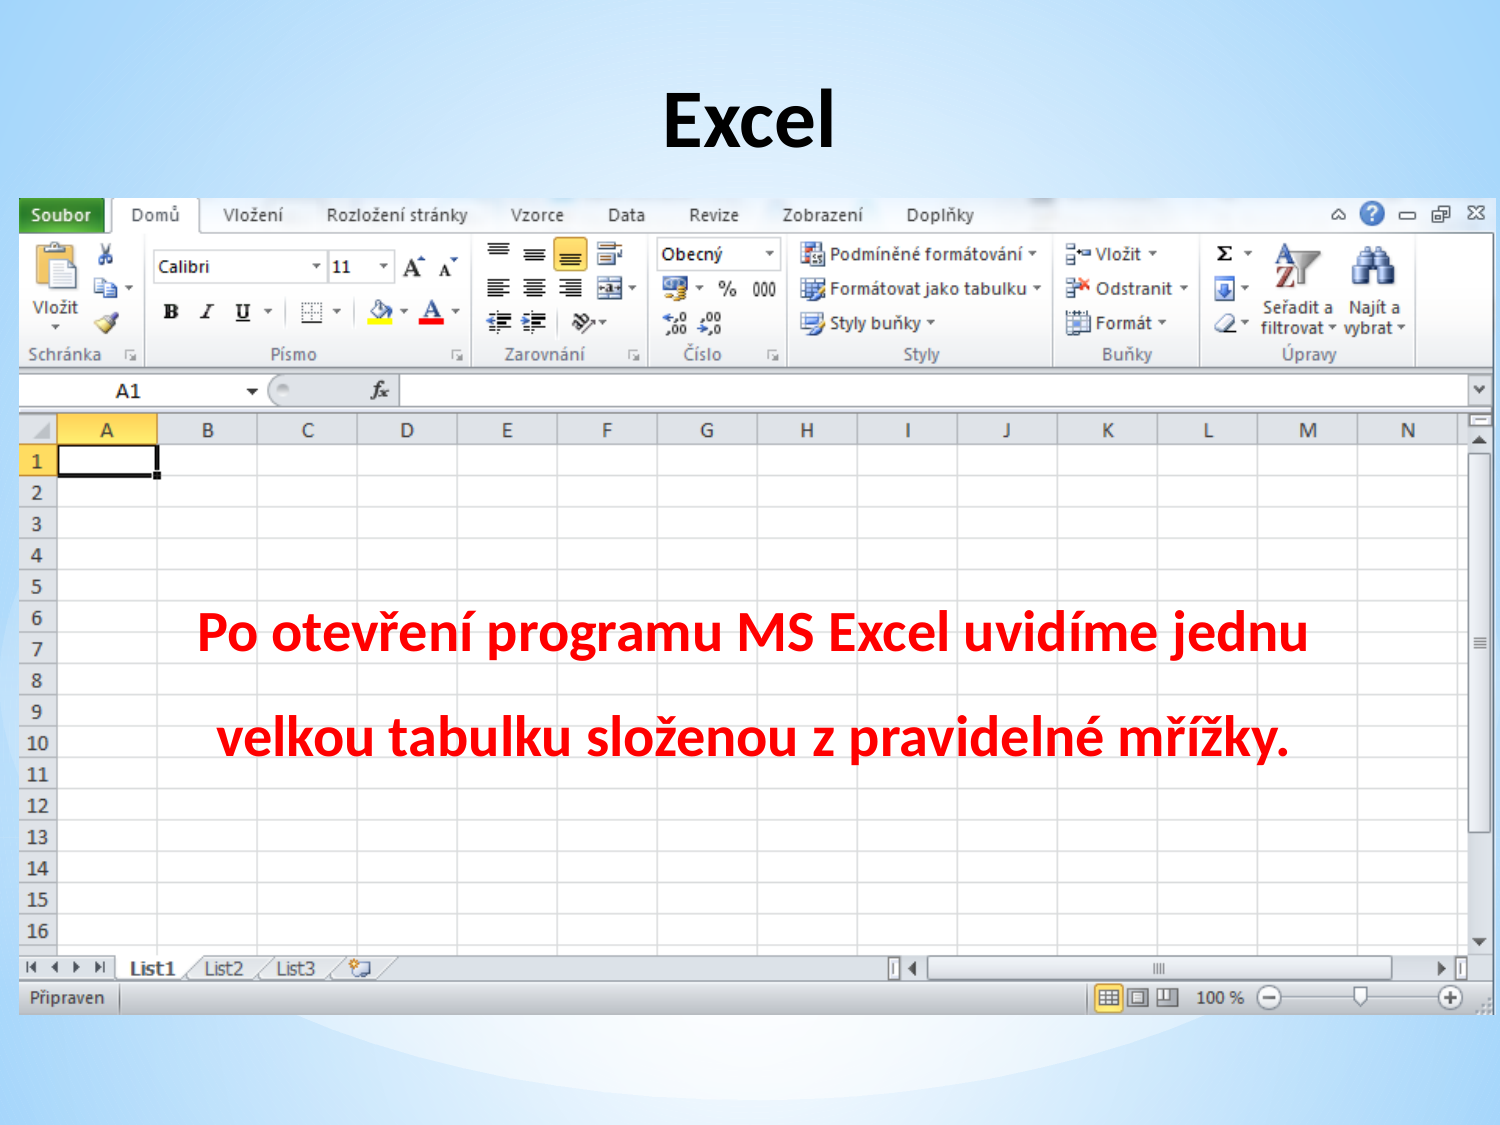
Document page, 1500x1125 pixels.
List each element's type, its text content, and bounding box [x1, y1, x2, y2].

picture [18, 198, 1496, 1015]
text_box Excel [0, 56, 1500, 172]
